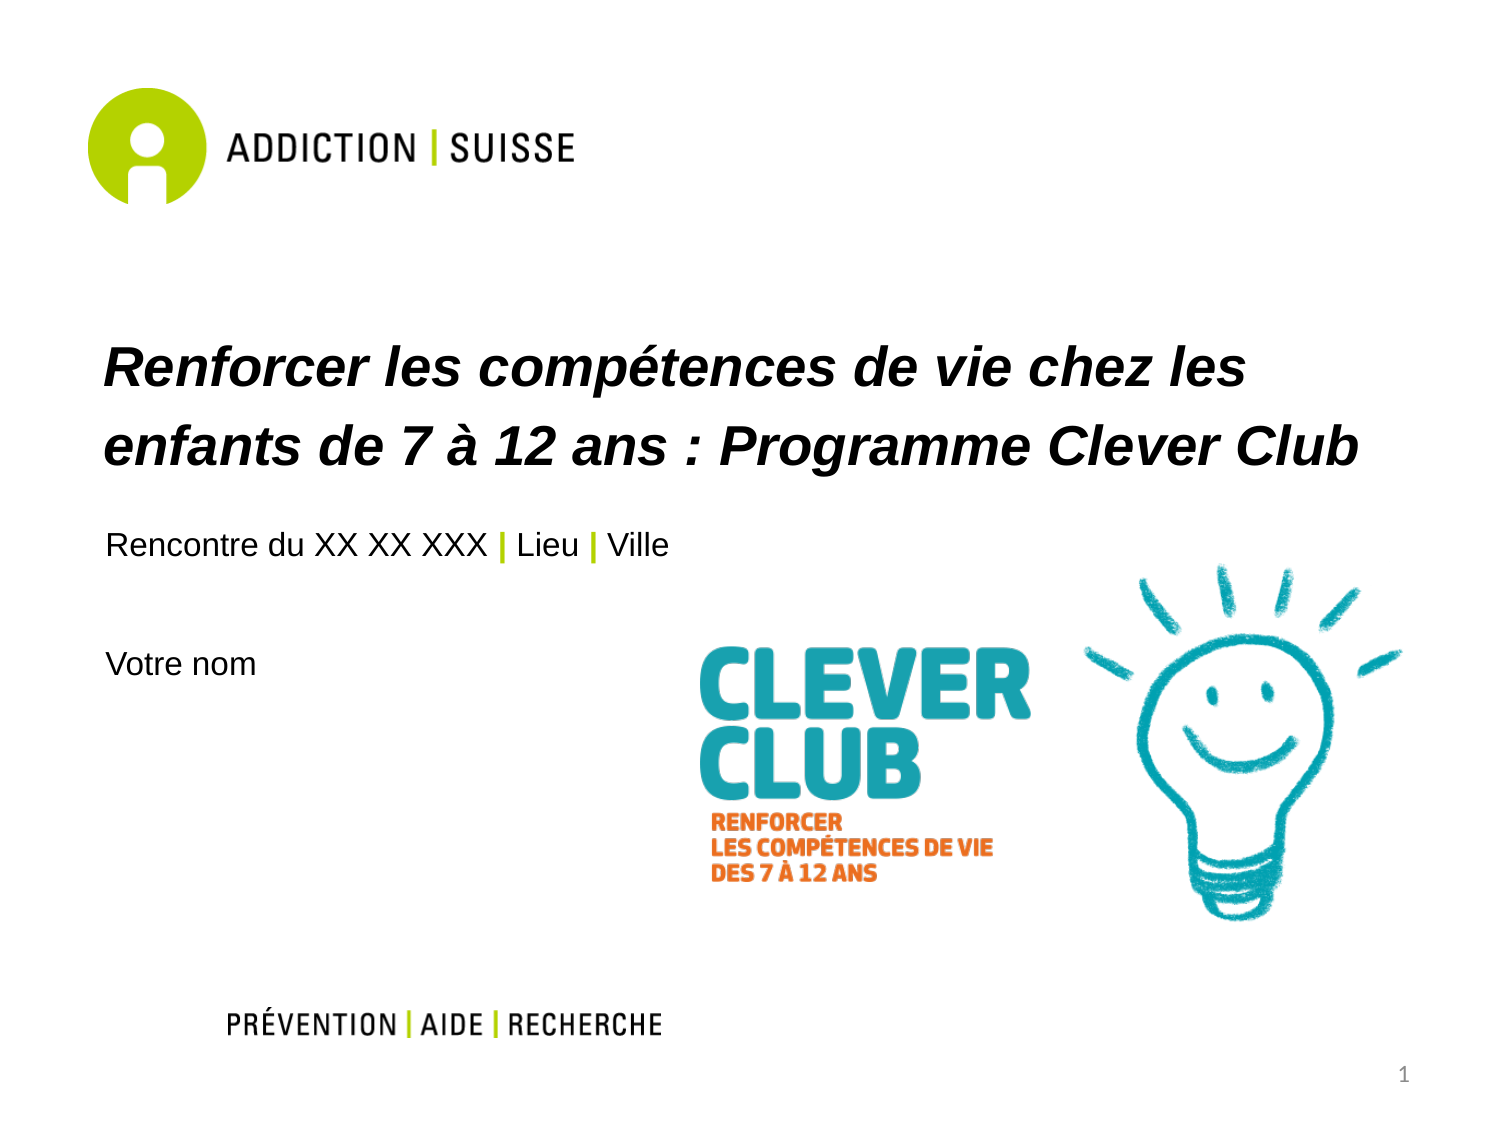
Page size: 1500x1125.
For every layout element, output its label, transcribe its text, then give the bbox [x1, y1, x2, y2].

subtitle Rencontre du XX XX XXX | Lieu | Ville Votre nom [90, 515, 1317, 813]
title Renforcer les compétences de vie chez les enfants de 7 à 12 ans : Programme Clever Club [88, 231, 1424, 480]
picture [88, 88, 574, 204]
slide_number 1 [1074, 1042, 1425, 1103]
picture [228, 1007, 661, 1038]
picture [664, 535, 1424, 929]
